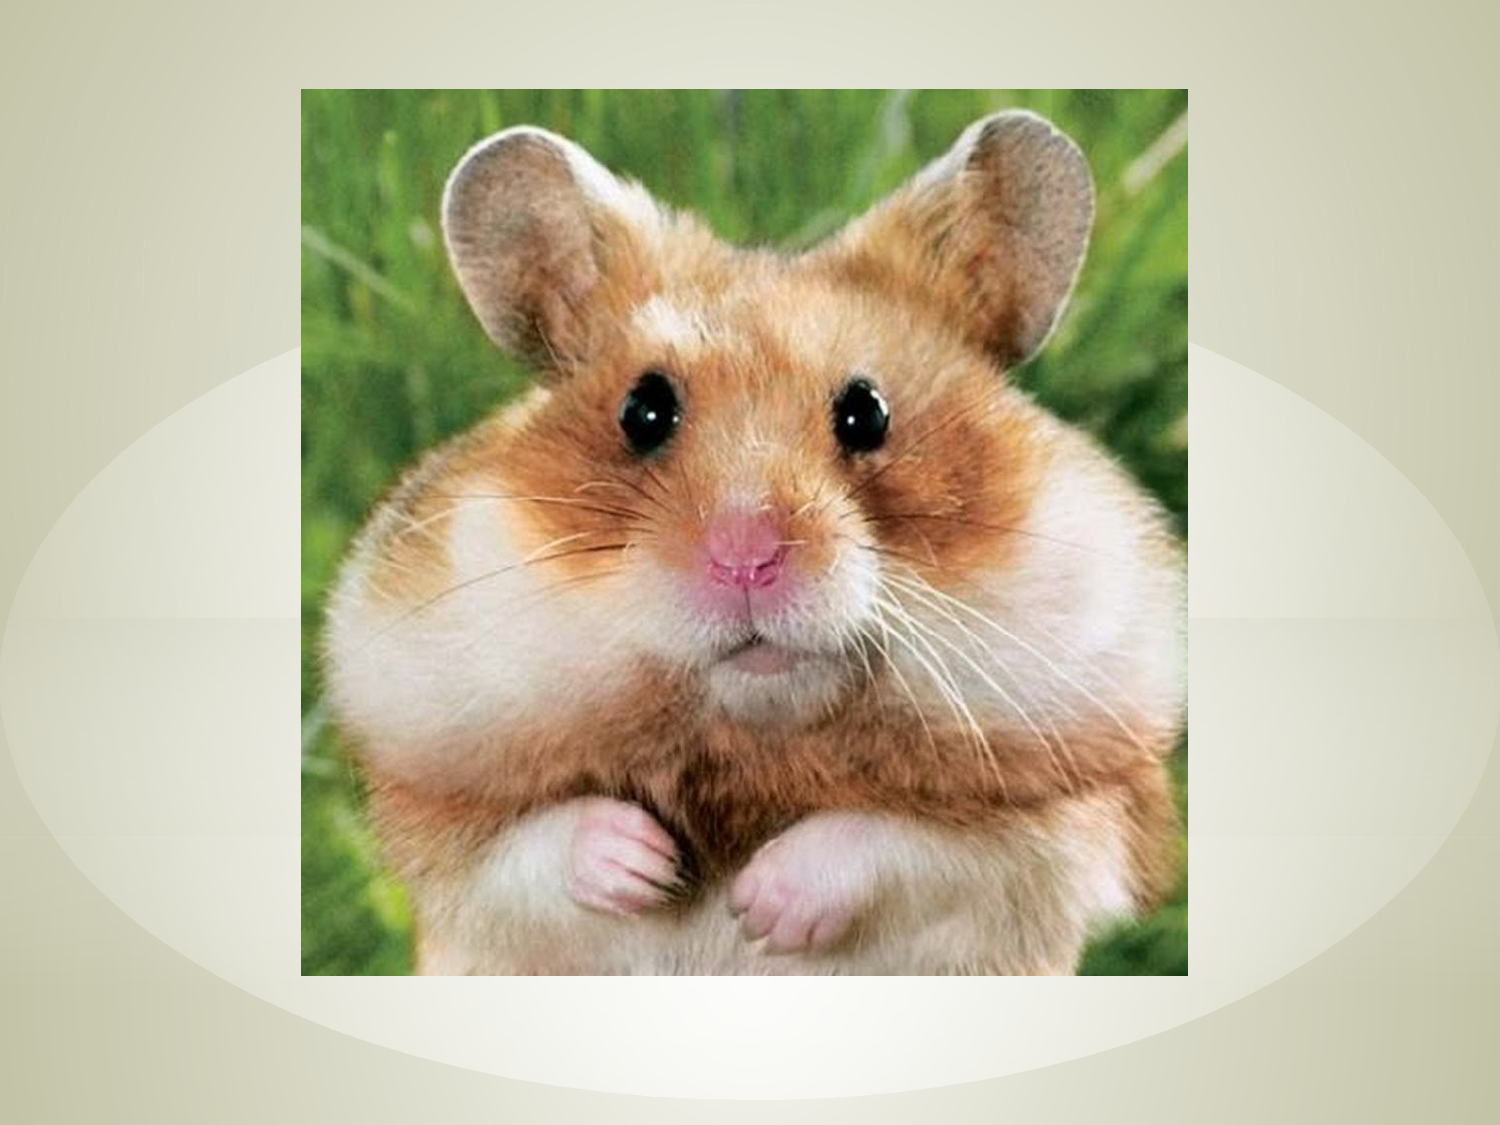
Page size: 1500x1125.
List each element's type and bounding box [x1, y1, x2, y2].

picture [300, 89, 1188, 977]
